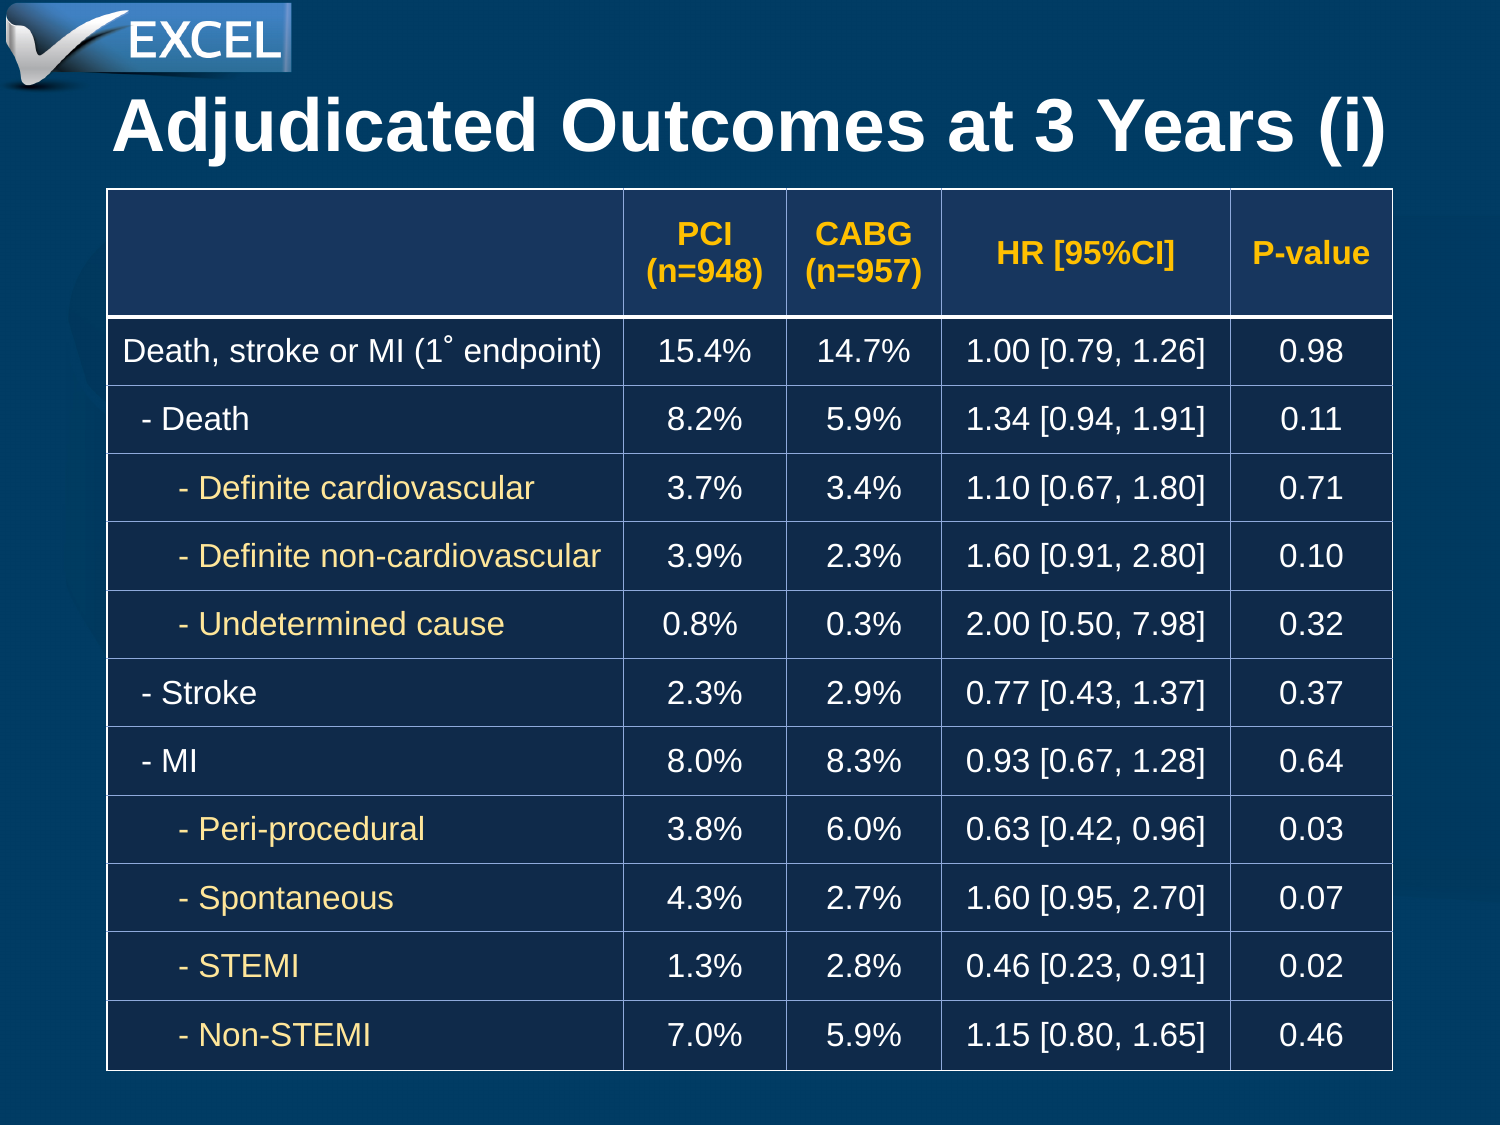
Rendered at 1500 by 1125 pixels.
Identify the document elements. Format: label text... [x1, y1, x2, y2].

table_cell 0.10 [1231, 522, 1392, 590]
table_cell - Undetermined cause [108, 591, 623, 658]
table_header PCI (n=948) [624, 190, 786, 315]
table_cell 5.9% [787, 386, 941, 453]
table_cell Death, stroke or MI (1˚ endpoint) [108, 319, 623, 385]
table_cell - Definite cardiovascular [108, 454, 623, 521]
table_cell 0.46 [0.23, 0.91] [942, 932, 1230, 1000]
table_cell - Death [108, 386, 623, 453]
table_cell 15.4% [624, 319, 786, 385]
table_header CABG (n=957) [787, 190, 941, 315]
table_cell 14.7% [787, 319, 941, 385]
table_cell 5.9% [787, 1001, 941, 1070]
table_header HR [95%CI] [942, 190, 1230, 315]
table_cell - Stroke [108, 659, 623, 726]
table_cell - Spontaneous [108, 864, 623, 931]
table_cell 1.60 [0.95, 2.70] [942, 864, 1230, 931]
table_cell 2.3% [624, 659, 786, 726]
text_box Adjudicated Outcomes at 3 Years (i) [46, 68, 1454, 174]
table_header [108, 190, 623, 315]
table_cell 3.9% [624, 522, 786, 590]
table_cell - Definite non-cardiovascular [108, 522, 623, 590]
table_cell 3.8% [624, 796, 786, 863]
picture [0, 0, 1500, 1125]
table_cell 1.34 [0.94, 1.91] [942, 386, 1230, 453]
table_cell 2.00 [0.50, 7.98] [942, 591, 1230, 658]
table_cell 1.00 [0.79, 1.26] [942, 319, 1230, 385]
table_cell 2.3% [787, 522, 941, 590]
table_cell 0.37 [1231, 659, 1392, 726]
table_cell 8.0% [624, 727, 786, 795]
table_cell 0.32 [1231, 591, 1392, 658]
table_cell 0.03 [1231, 796, 1392, 863]
table_cell 1.60 [0.91, 2.80] [942, 522, 1230, 590]
table_cell 4.3% [624, 864, 786, 931]
table_cell 0.98 [1231, 319, 1392, 385]
table_cell 0.8% [624, 591, 786, 658]
table_cell 0.07 [1231, 864, 1392, 931]
table_cell 8.3% [787, 727, 941, 795]
table_cell 2.9% [787, 659, 941, 726]
table_cell 1.10 [0.67, 1.80] [942, 454, 1230, 521]
table_cell 3.4% [787, 454, 941, 521]
table_cell - Non-STEMI [108, 1001, 623, 1070]
table_cell 0.02 [1231, 932, 1392, 1000]
table_cell 0.77 [0.43, 1.37] [942, 659, 1230, 726]
table_cell 0.3% [787, 591, 941, 658]
table_cell 6.0% [787, 796, 941, 863]
table_cell 0.93 [0.67, 1.28] [942, 727, 1230, 795]
table_header P-value [1231, 190, 1392, 315]
table_cell - MI [108, 727, 623, 795]
table_cell 0.46 [1231, 1001, 1392, 1070]
table_cell 1.15 [0.80, 1.65] [942, 1001, 1230, 1070]
table_cell 2.7% [787, 864, 941, 931]
table_cell 0.11 [1231, 386, 1392, 453]
table_cell 2.8% [787, 932, 941, 1000]
table_cell - STEMI [108, 932, 623, 1000]
table_cell - Peri-procedural [108, 796, 623, 863]
table_cell 0.64 [1231, 727, 1392, 795]
table_cell 3.7% [624, 454, 786, 521]
table_cell 0.71 [1231, 454, 1392, 521]
table_cell 7.0% [624, 1001, 786, 1070]
table_cell 8.2% [624, 386, 786, 453]
table_cell 1.3% [624, 932, 786, 1000]
table_cell 0.63 [0.42, 0.96] [942, 796, 1230, 863]
